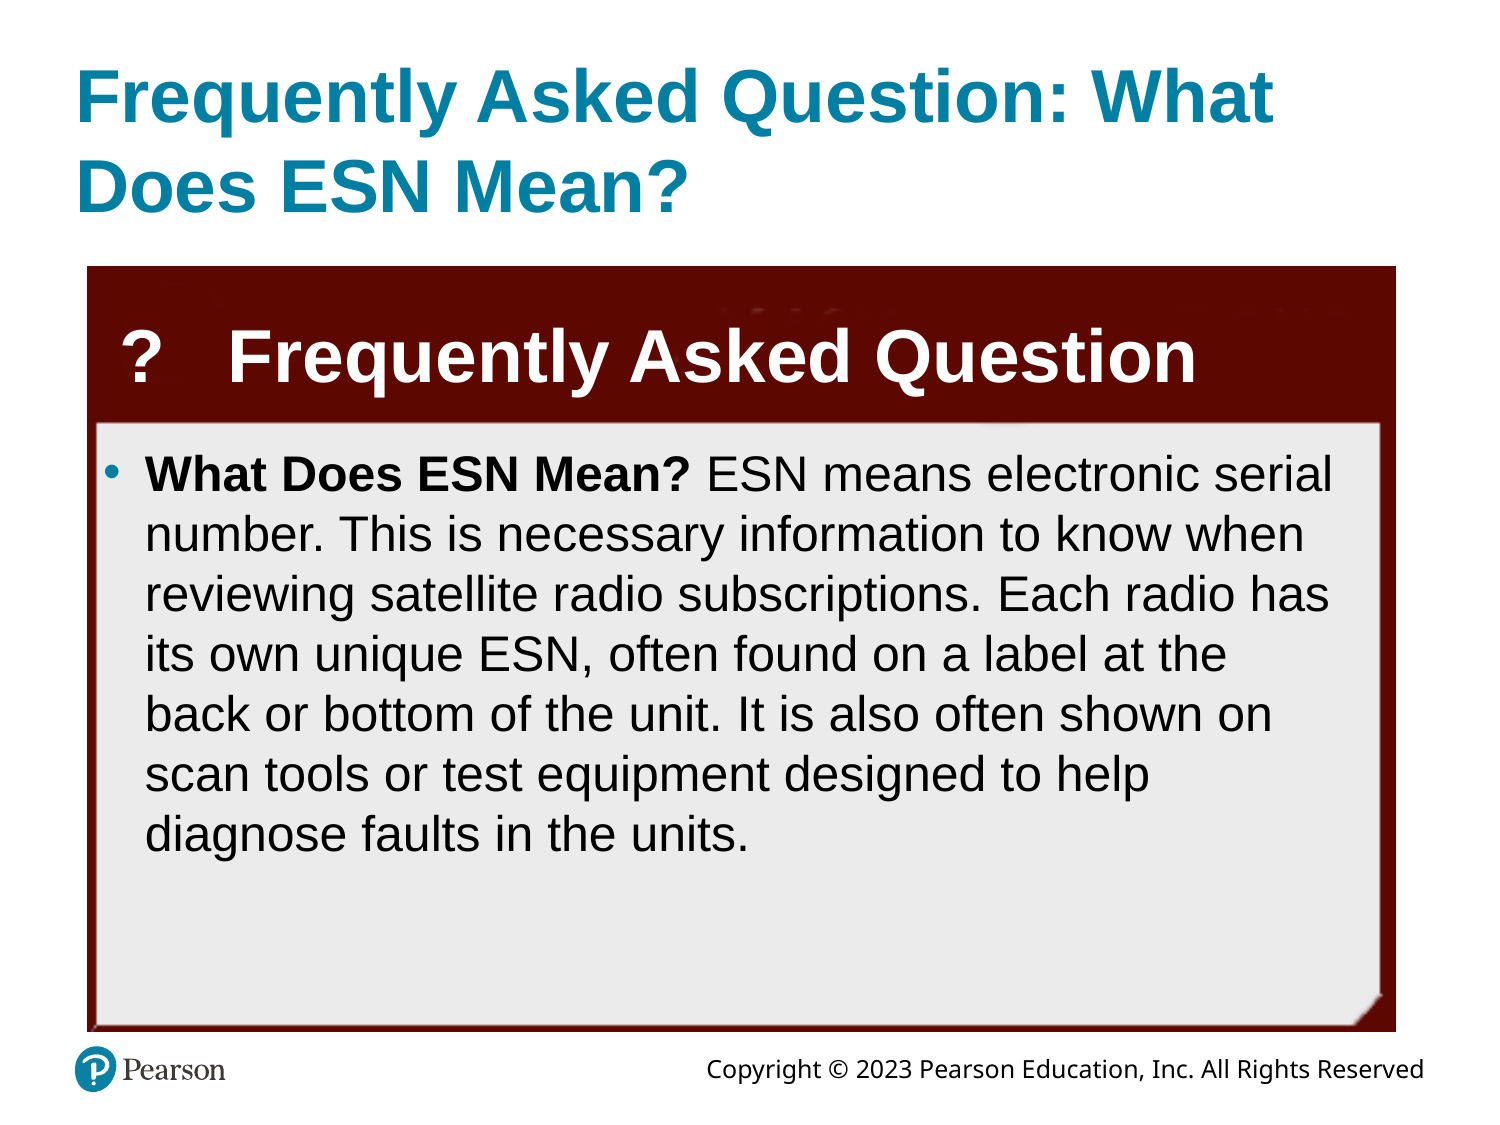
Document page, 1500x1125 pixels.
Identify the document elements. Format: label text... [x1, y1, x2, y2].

picture [87, 266, 1396, 1032]
title Frequently Asked Question: What Does ESN Mean? [75, 40, 1425, 238]
